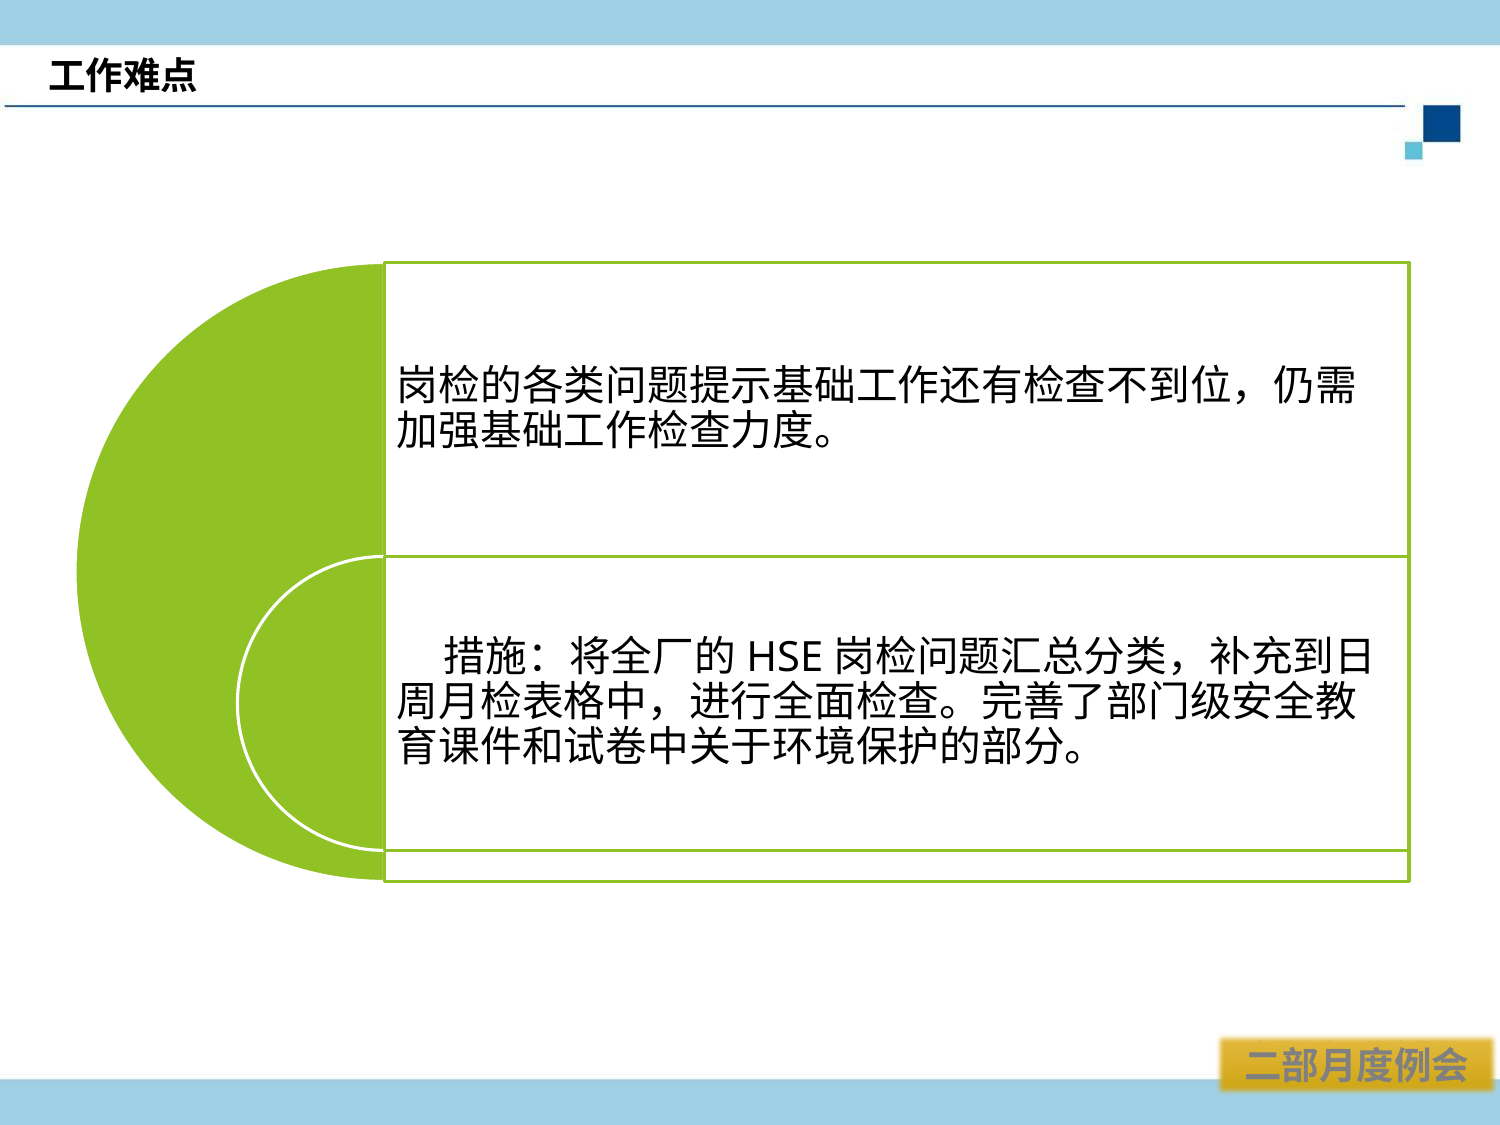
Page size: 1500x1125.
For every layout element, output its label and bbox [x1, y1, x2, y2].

picture [0, 0, 1500, 1125]
text_box [74, 261, 1410, 882]
